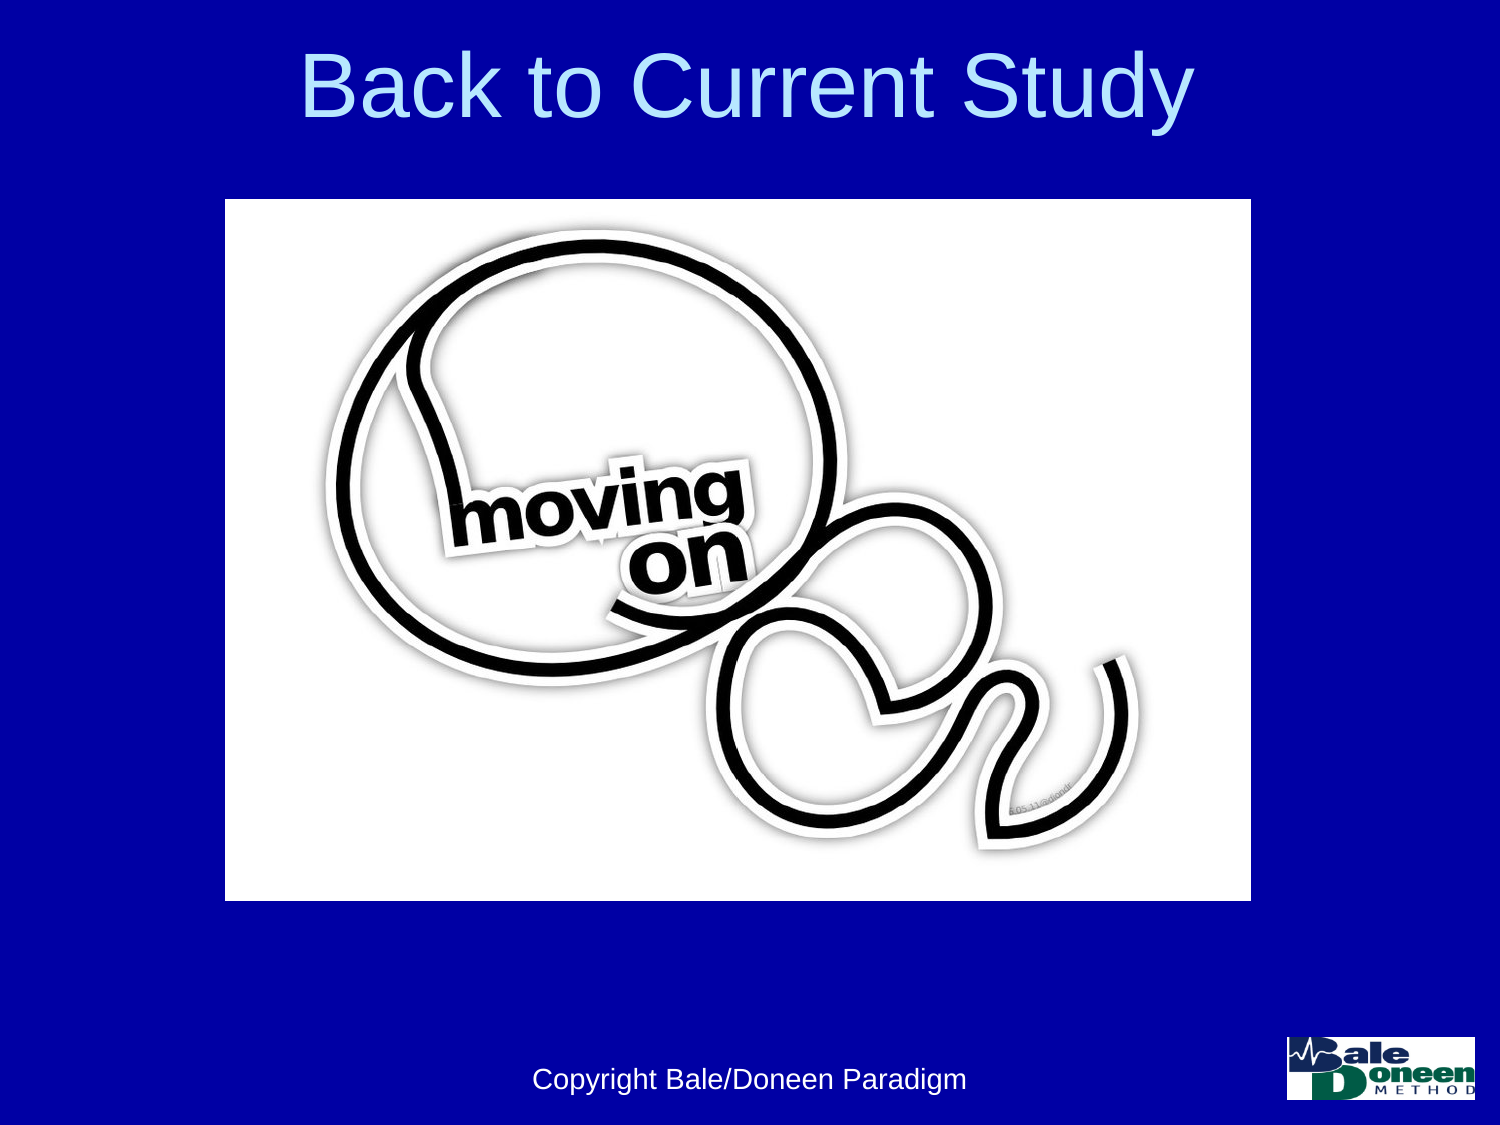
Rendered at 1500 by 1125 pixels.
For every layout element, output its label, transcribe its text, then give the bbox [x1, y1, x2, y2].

footer Copyright Bale/Doneen Paradigm [512, 1024, 988, 1103]
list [224, 199, 1252, 902]
picture [1287, 1037, 1475, 1100]
title Back to Current Study [49, 12, 1446, 151]
